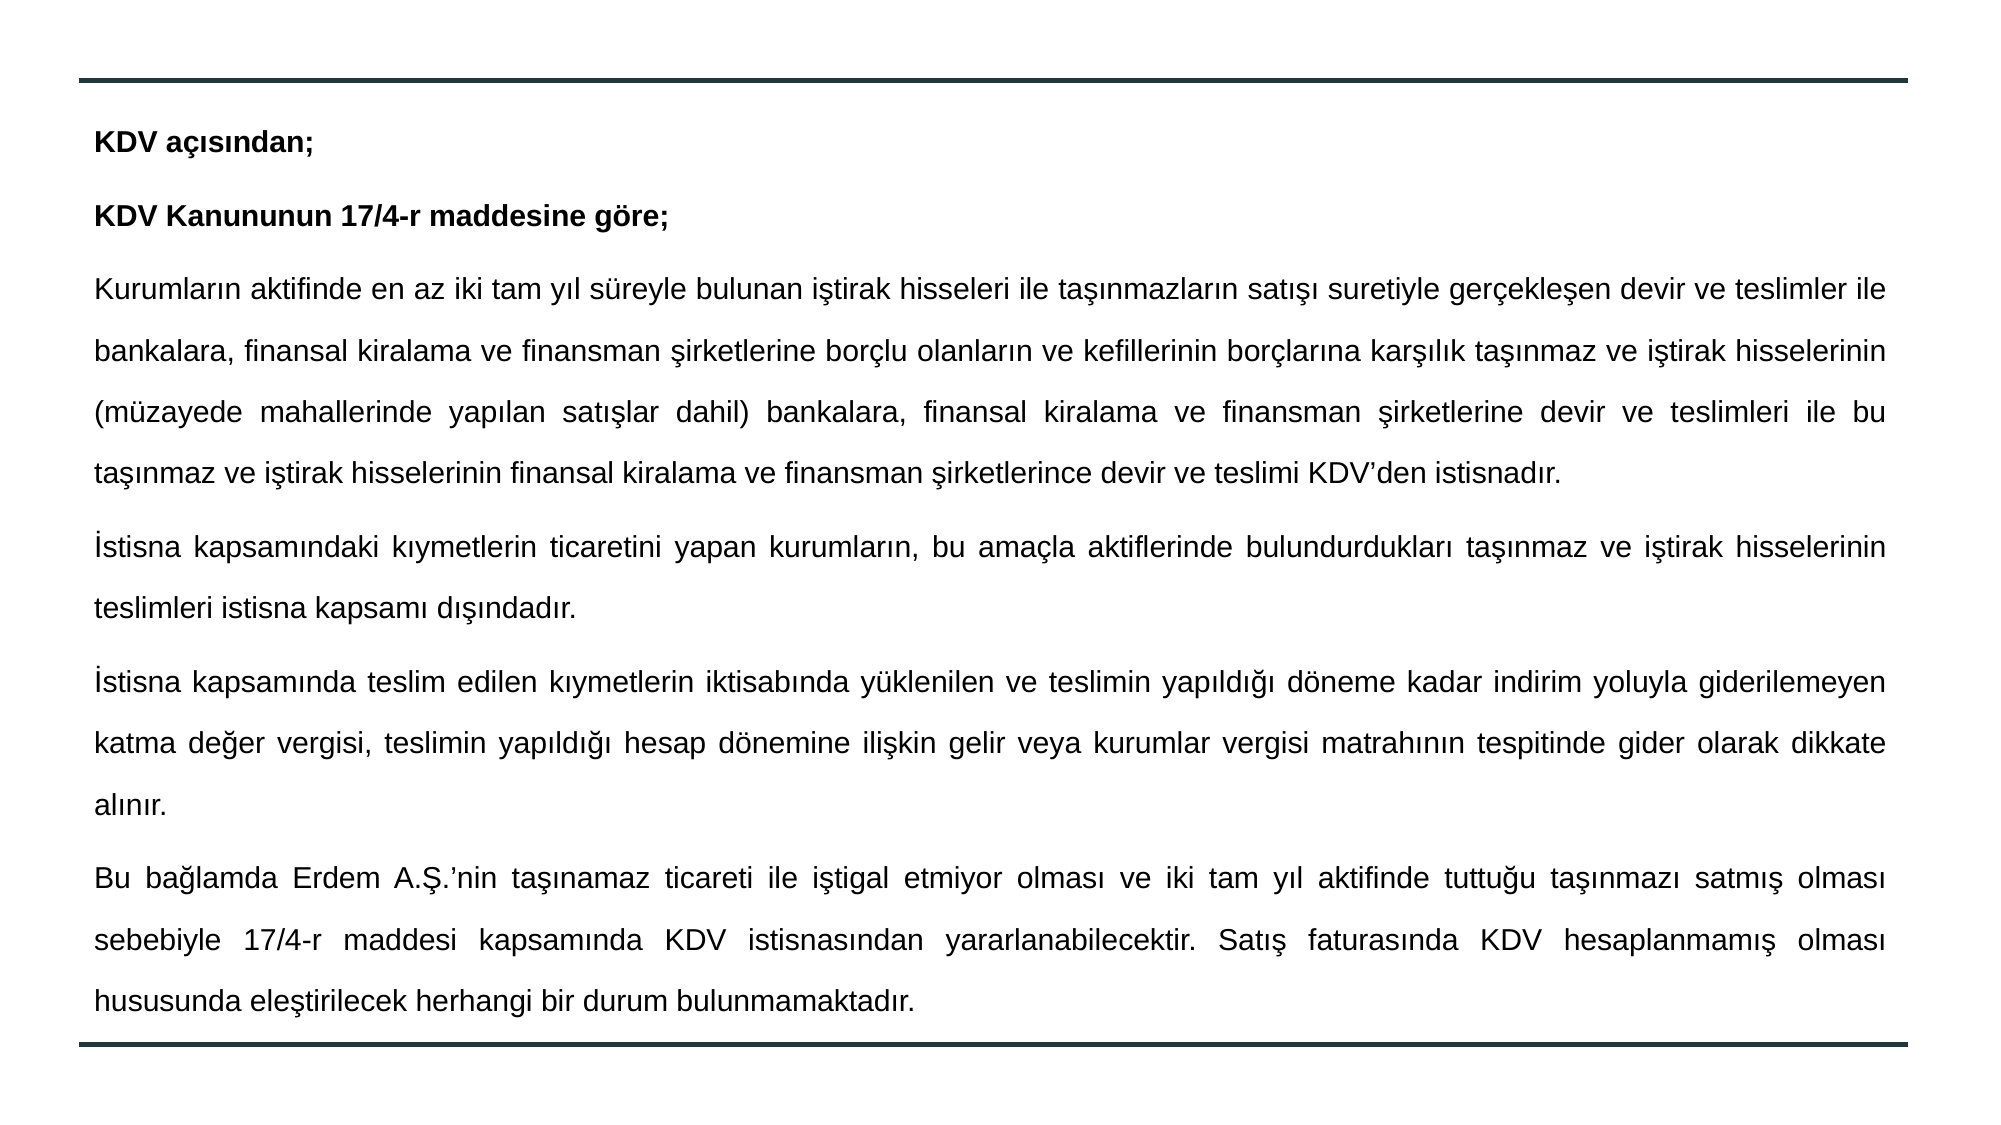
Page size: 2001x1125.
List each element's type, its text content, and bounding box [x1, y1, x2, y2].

list KDV açısından; KDV Kanununun 17/4-r maddesine göre; Kurumların aktifinde en az iki tam yıl süreyle bulunan iştirak hisseleri ile taşınmazların satışı suretiyle gerçekleşen devir ve teslimler ile bankalara, finansal kiralama ve finansman şirketlerine borçlu olanların ve kefillerinin borçlarına karşılık taşınmaz ve iştirak hisselerinin (müzayede mahallerinde yapılan satışlar dahil) bankalara, finansal kiralama ve finansman şirketlerine devir ve teslimleri ile bu taşınmaz ve iştirak hisselerinin finansal kiralama ve finansman şirketlerince devir ve teslimi KDV’den istisnadır. İstisna kapsamındaki kıymetlerin ticaretini yapan kurumların, bu amaçla aktiflerinde bulundurdukları taşınmaz ve iştirak hisselerinin teslimleri istisna kapsamı dışındadır. İstisna kapsamında teslim edilen kıymetlerin iktisabında yüklenilen ve teslimin yapıldığı döneme kadar indirim yoluyla giderilemeyen katma değer vergisi, teslimin yapıldığı hesap dönemine ilişkin gelir veya kurumlar vergisi matrahının tespitinde gider olarak dikkate alınır. Bu bağlamda Erdem A.Ş.’nin taşınamaz ticareti ile iştigal etmiyor olması ve iki tam yıl aktifinde tuttuğu taşınmazı satmış olması sebebiyle 17/4-r maddesi kapsamında KDV istisnasından yararlanabilecektir. Satış faturasında KDV hesaplanmamış olması hususunda eleştirilecek herhangi bir durum bulunmamaktadır. [79, 115, 1900, 1029]
